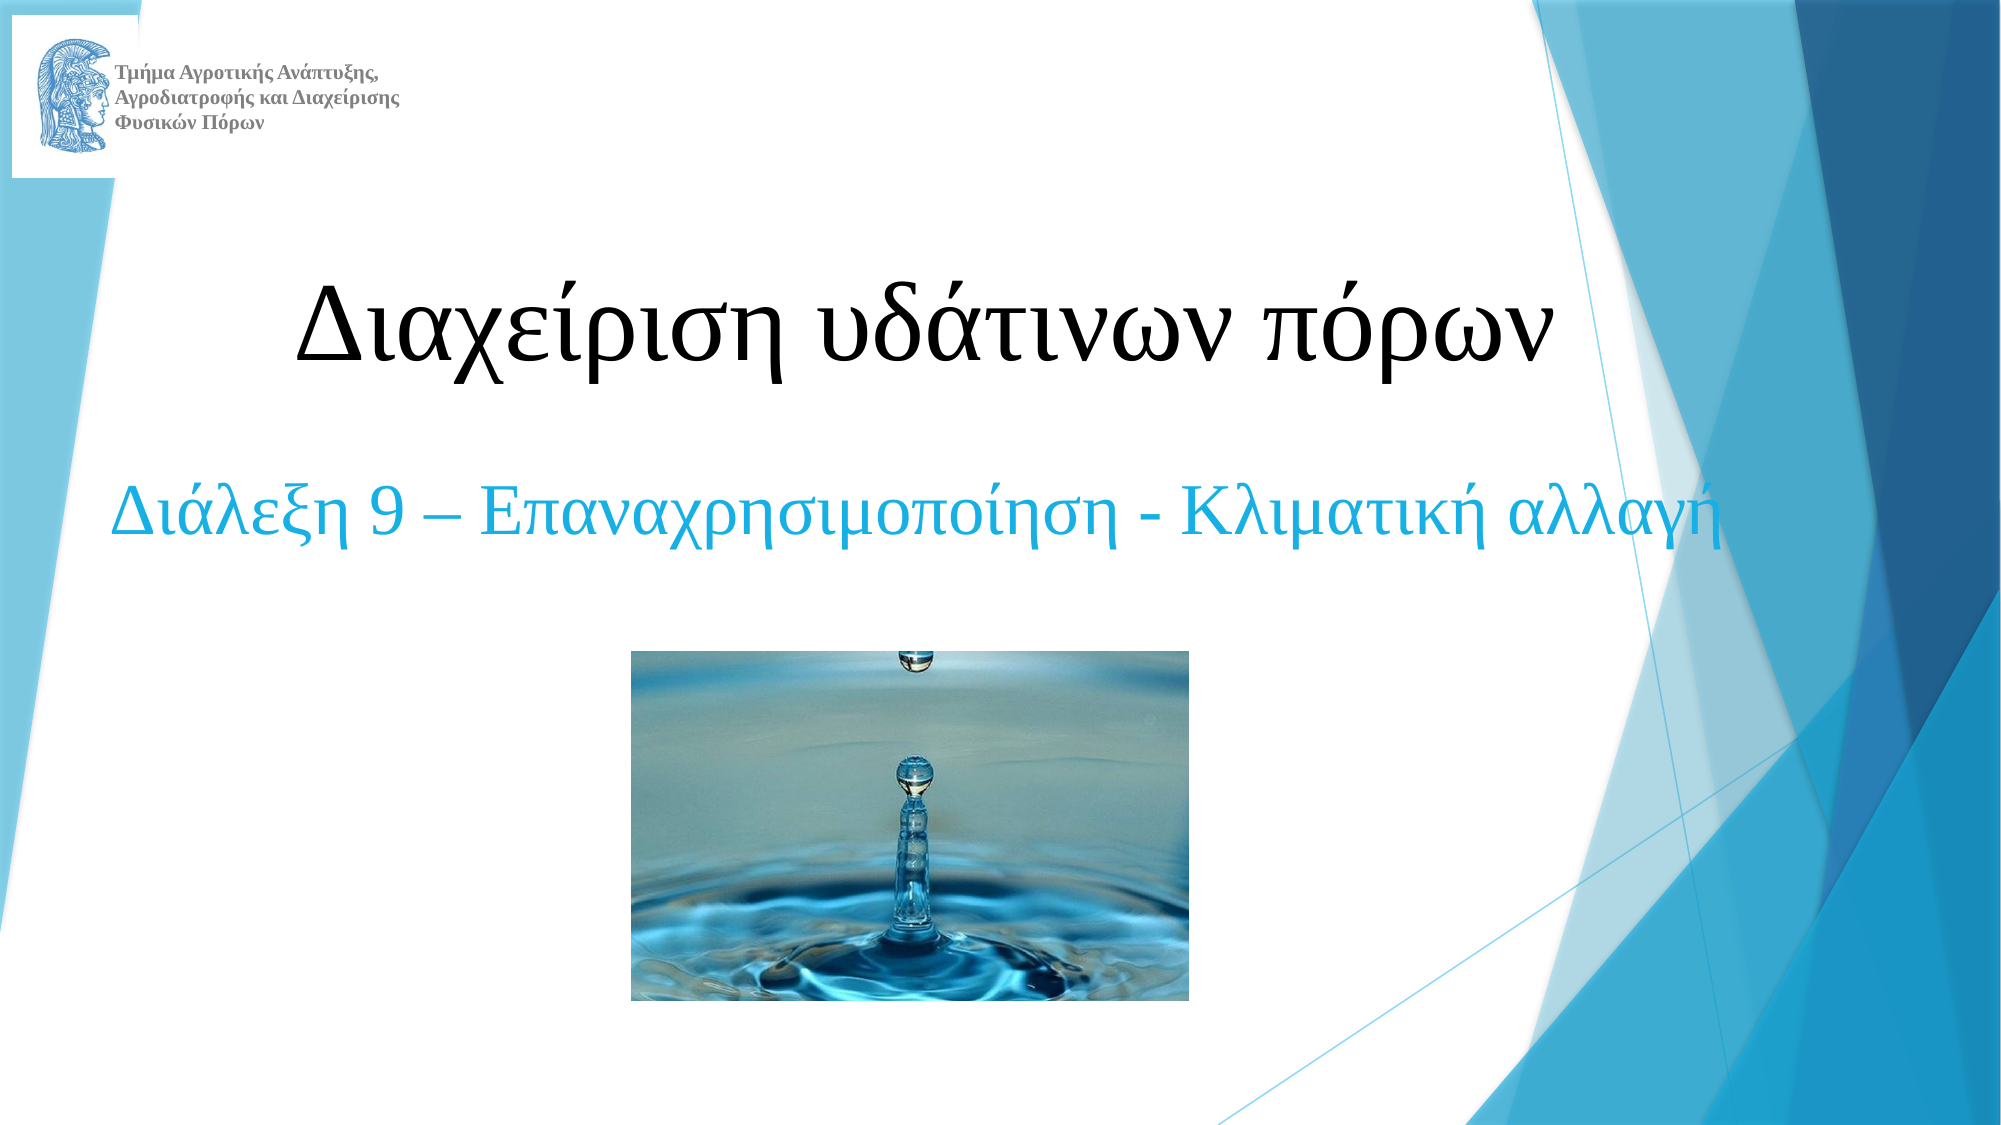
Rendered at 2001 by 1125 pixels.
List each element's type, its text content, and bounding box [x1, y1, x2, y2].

picture [630, 651, 1190, 1001]
text_box Διάλεξη 9 – Επαναχρησιμοποίηση - Κλιματική αλλαγή [38, 430, 1798, 557]
title Διαχείριση υδάτινων πόρων [135, 120, 1716, 391]
picture [12, 15, 138, 178]
